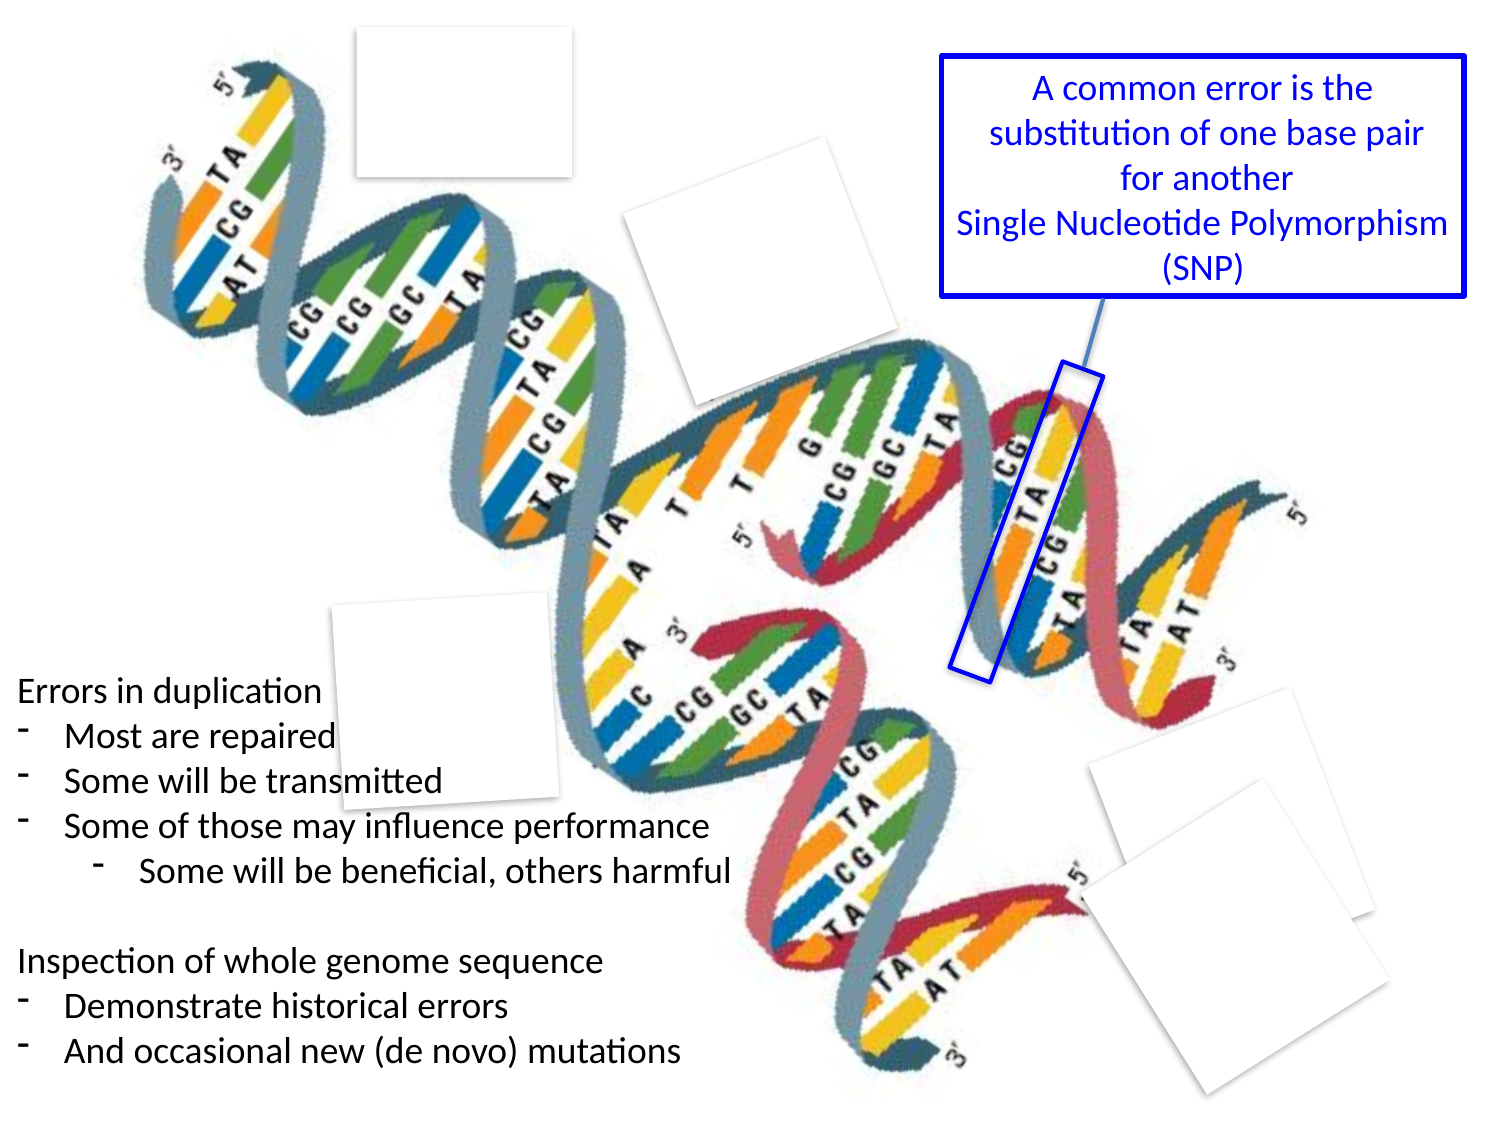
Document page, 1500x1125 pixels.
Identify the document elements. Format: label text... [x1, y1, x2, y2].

text_box A common error is the substitution of one base pair for another Single Nucleotide Polymorphism (SNP) [1164, 55, 1465, 296]
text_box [1082, 298, 1104, 370]
text_box Errors in duplication Most are repaired Some will be transmitted Some of those may influence performance Some will be beneficial, others harmful Inspection of whole genome sequence Demonstrate historical errors And occasional new (de novo) mutations [2, 658, 268, 1078]
text_box [1164, 777, 1391, 1096]
picture [0, 0, 1500, 1125]
text_box [1164, 686, 1376, 918]
